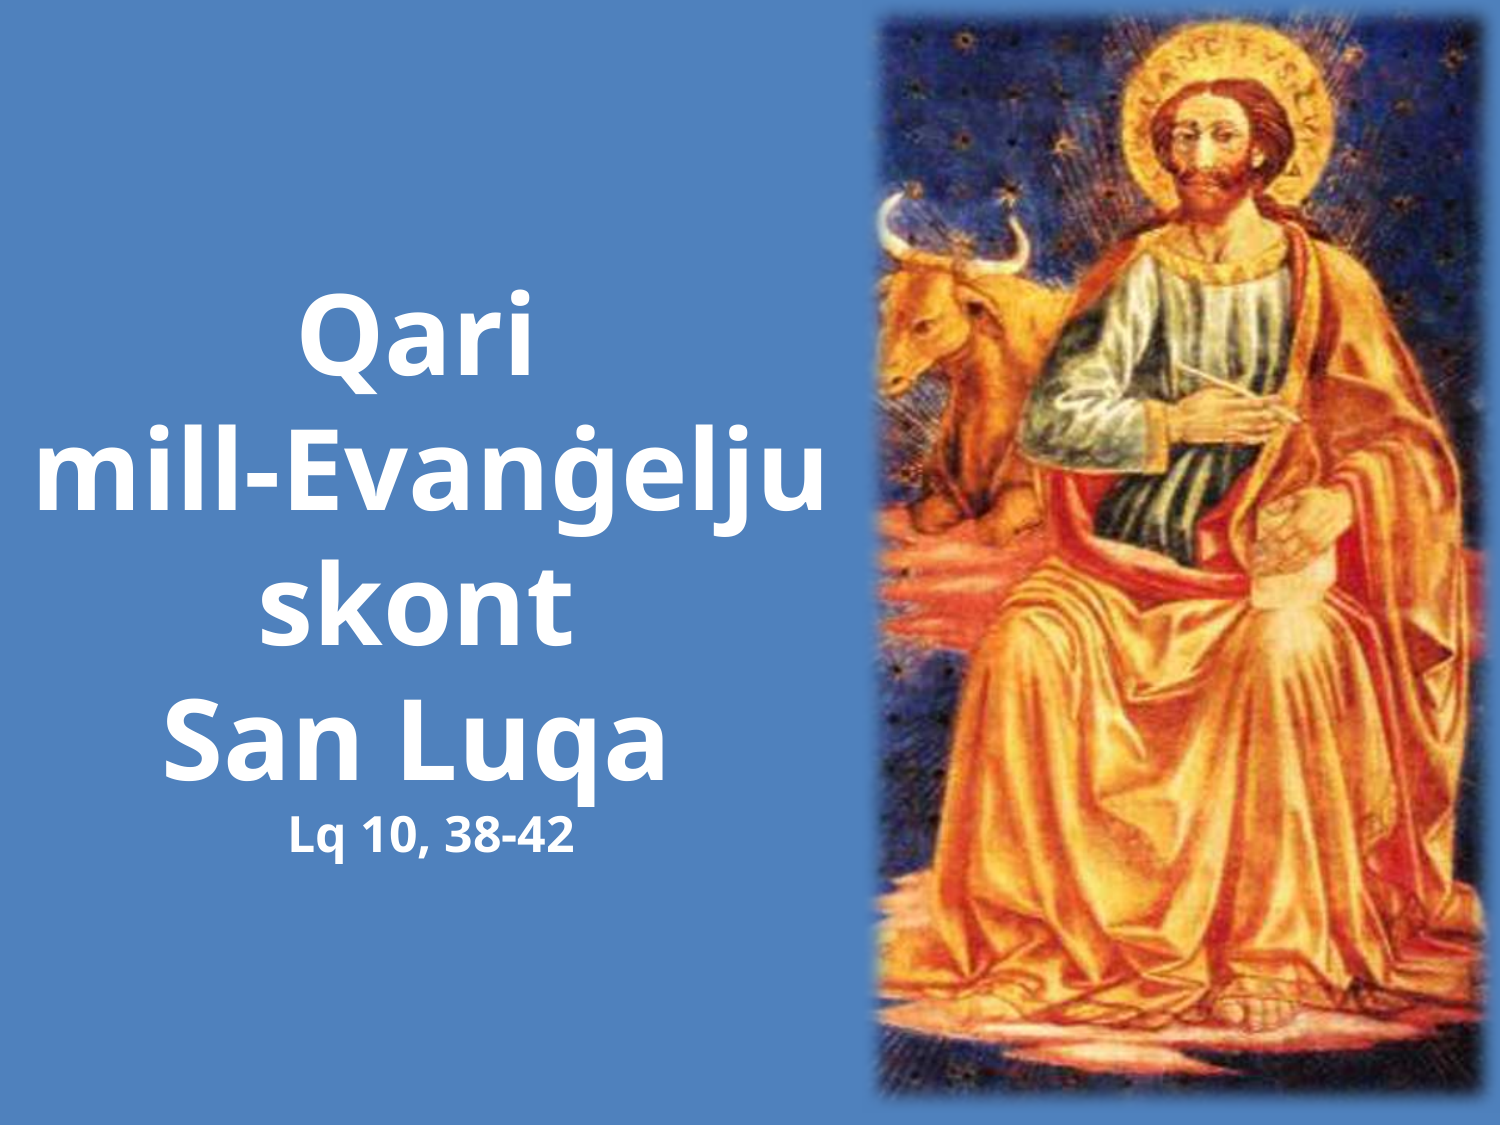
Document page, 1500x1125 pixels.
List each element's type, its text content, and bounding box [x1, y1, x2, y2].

picture [862, 0, 1500, 1113]
text_box Qari mill-Evanġelju skont San Luqa Lq 10, 38-42 [0, 255, 857, 870]
